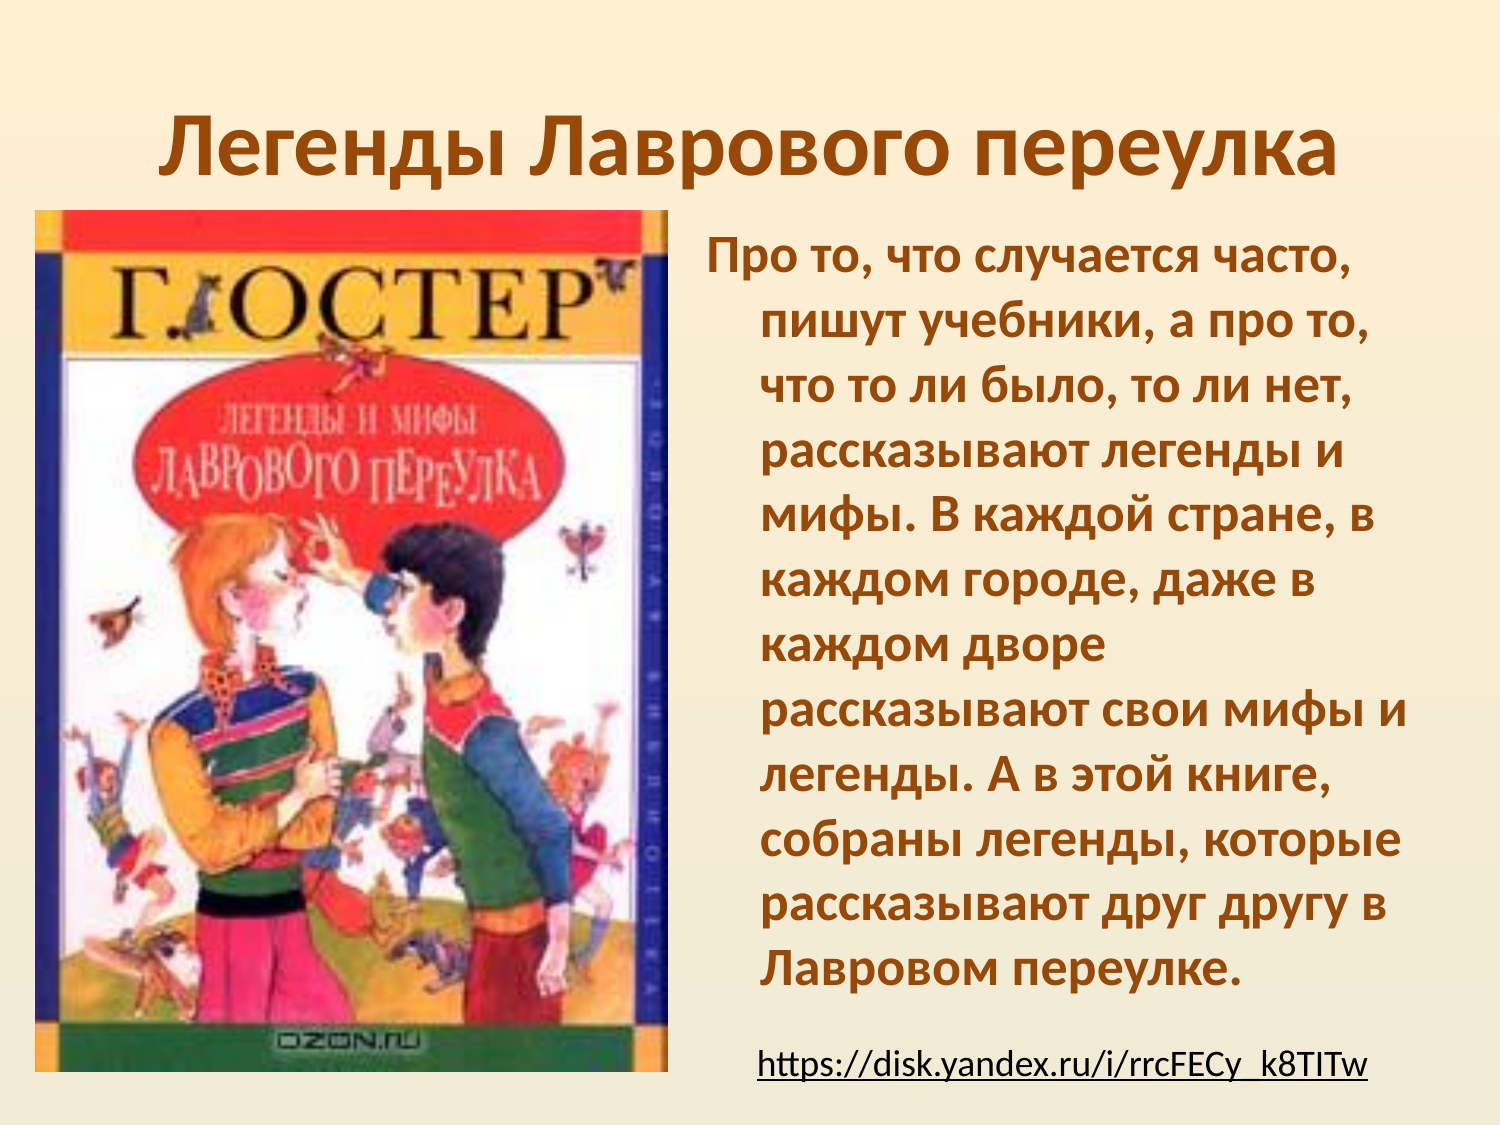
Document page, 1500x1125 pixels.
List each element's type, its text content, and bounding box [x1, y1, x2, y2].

text_box https://disk.yandex.ru/i/rrcFECy_k8TITw [742, 1031, 1392, 1091]
list Про то, что случается часто, пишут учебники, а про то, что то ли было, то ли нет, рассказывают легенды и мифы. В каждой стране, в каждом городе, даже в каждом дворе рассказывают свои мифы и легенды. А в этой книге, собраны легенды, которые рассказывают друг другу в Лавровом переулке. [691, 210, 1425, 1067]
title Легенды Лаврового переулка [75, 45, 1425, 233]
picture [34, 210, 669, 1072]
